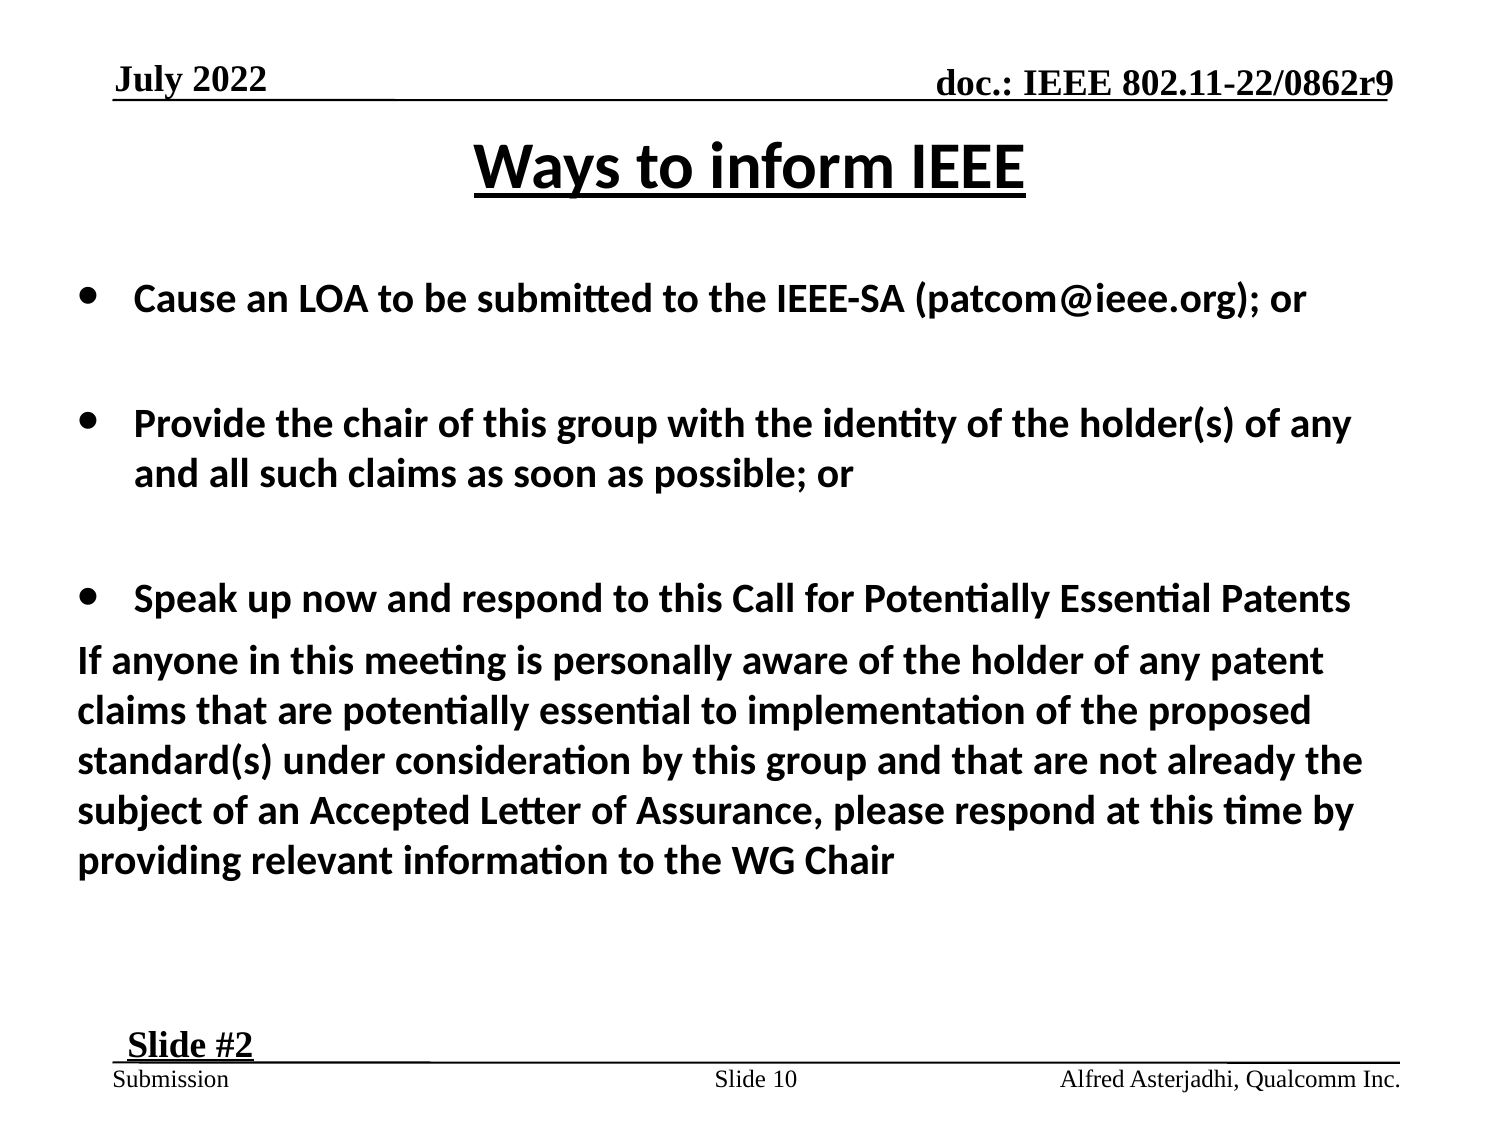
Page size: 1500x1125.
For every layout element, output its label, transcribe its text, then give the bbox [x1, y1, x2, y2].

list Cause an LOA to be submitted to the IEEE-SA (patcom@ieee.org); or Provide the chair of this group with the identity of the holder(s) of any and all such claims as soon as possible; or Speak up now and respond to this Call for Potentially Essential Patents If anyone in this meeting is personally aware of the holder of any patent claims that are potentially essential to implementation of the proposed standard(s) under consideration by this group and that are not already the subject of an Accepted Letter of Assurance, please respond at this time by providing relevant information to the WG Chair [62, 262, 1438, 938]
footer Alfred Asterjadhi, Qualcomm Inc. [878, 1061, 1402, 1093]
slide_number Slide 10 [712, 1061, 800, 1123]
text_box Slide #2 [112, 1012, 269, 1073]
title Ways to inform IEEE [112, 74, 1388, 250]
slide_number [114, 54, 493, 100]
